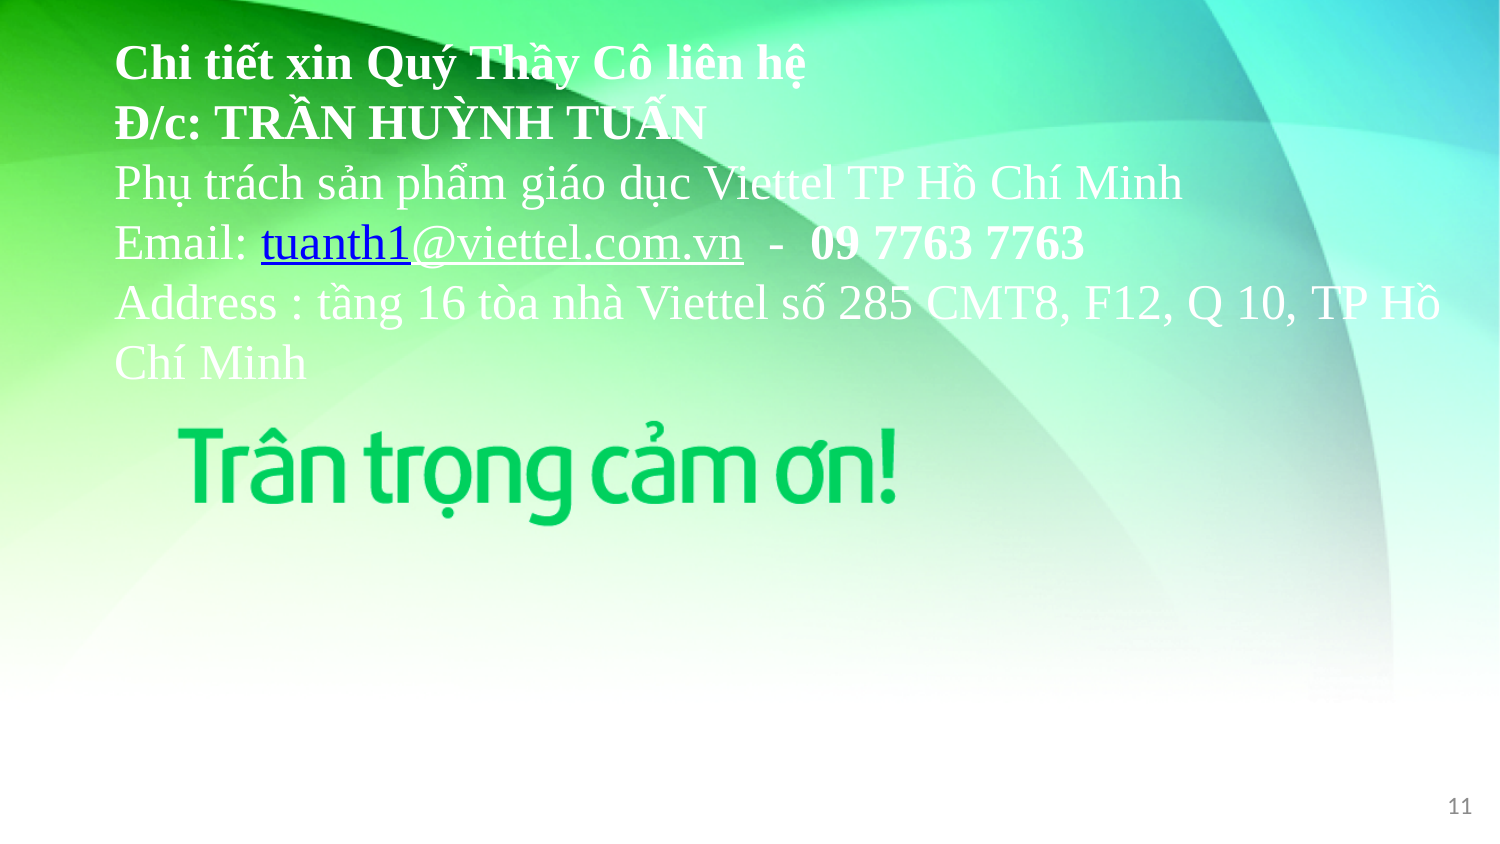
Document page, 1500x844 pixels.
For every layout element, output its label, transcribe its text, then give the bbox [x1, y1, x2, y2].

slide_number 11 [1137, 782, 1488, 827]
picture [0, 0, 1500, 844]
text_box Chi tiết xin Quý Thầy Cô liên hệ Đ/c: TRẦN HUỲNH TUẤN Phụ trách sản phẩm giáo dục Viettel TP Hồ Chí Minh Email: tuanth1@viettel.com.vn - 09 7763 7763 Address : tầng 16 tòa nhà Viettel số 285 CMT8, F12, Q 10, TP Hồ Chí Minh [99, 21, 1463, 457]
